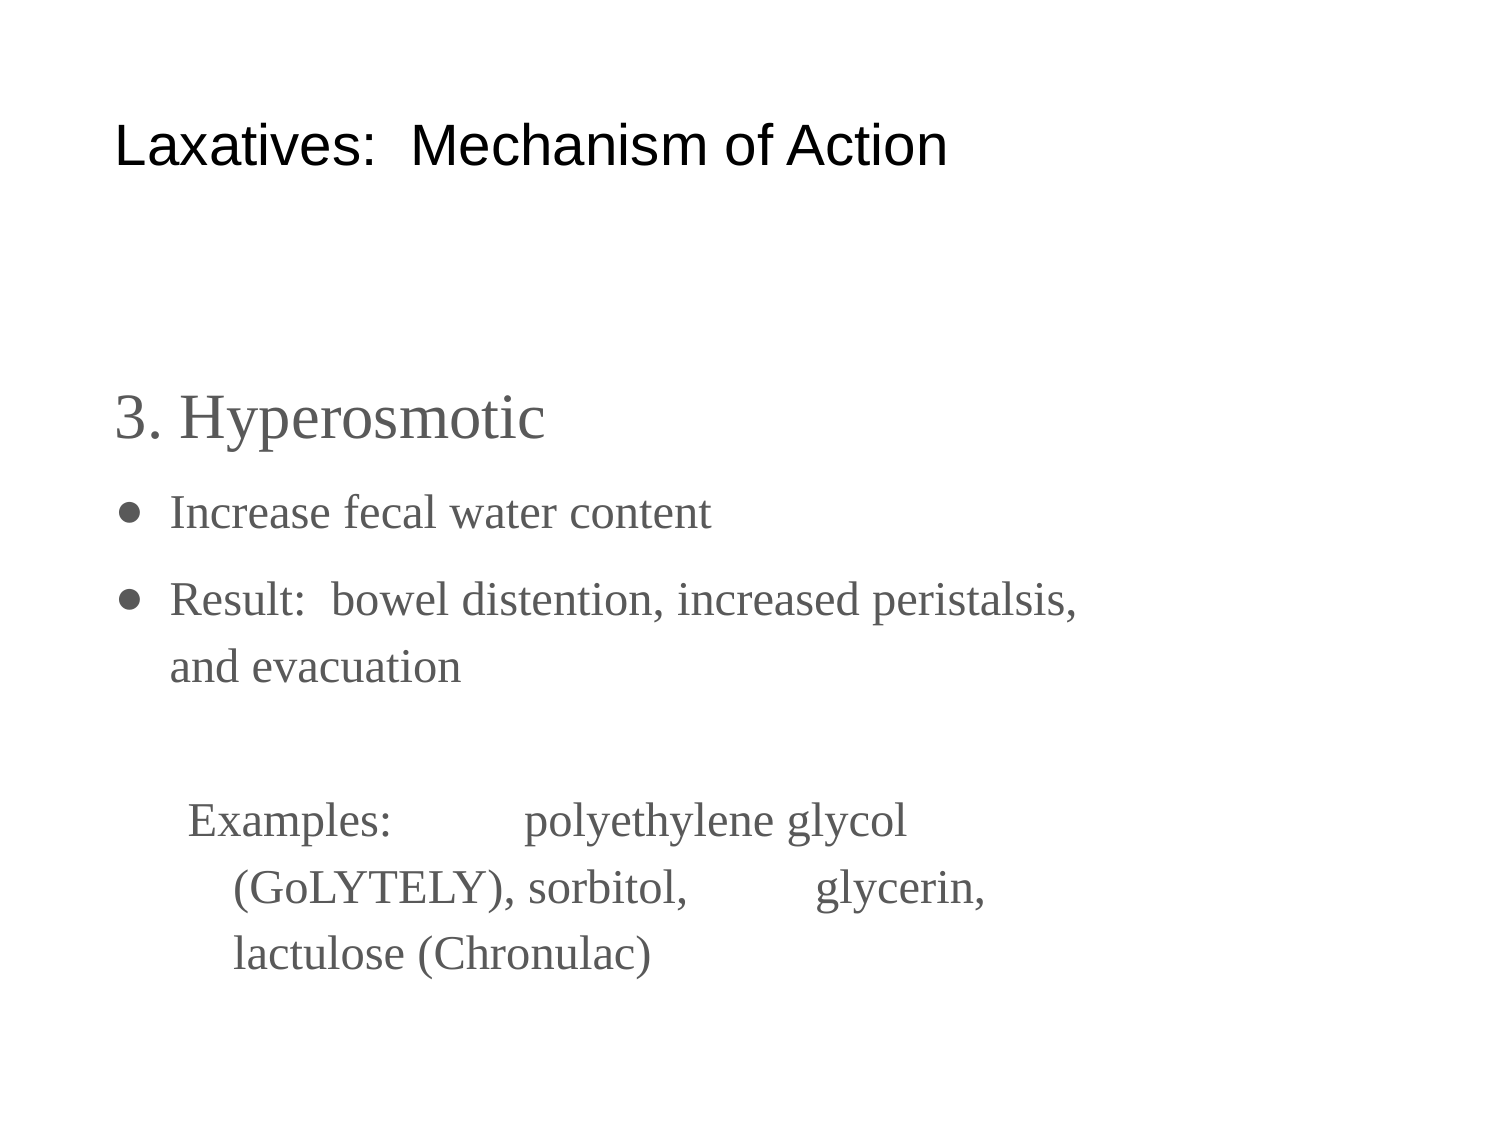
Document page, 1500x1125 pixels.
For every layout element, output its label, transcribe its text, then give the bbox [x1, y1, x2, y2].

list 3. Hyperosmotic Increase fecal water content Result: bowel distention, increased peristalsis, and evacuation Examples: polyethylene glycol (GoLYTELY), sorbitol, glycerin, lactulose (Chronulac) [99, 354, 1142, 992]
title Laxatives: Mechanism of Action [99, 99, 1142, 317]
